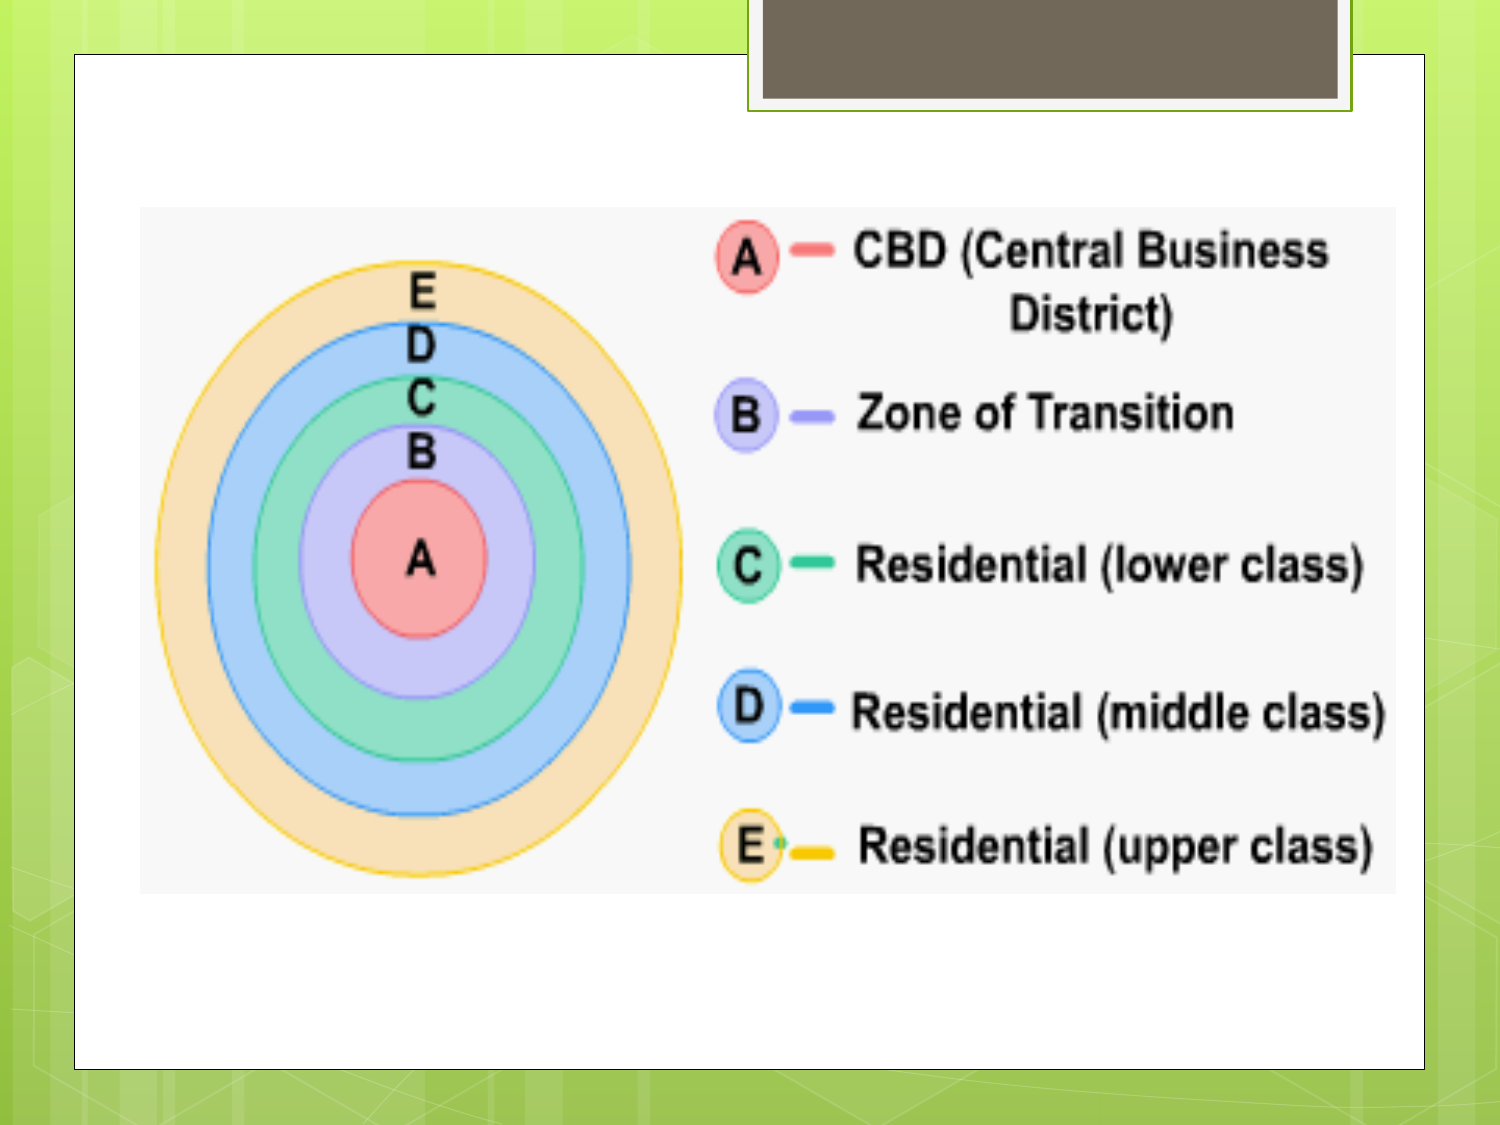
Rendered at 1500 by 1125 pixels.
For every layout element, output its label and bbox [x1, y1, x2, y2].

picture [140, 207, 1397, 894]
